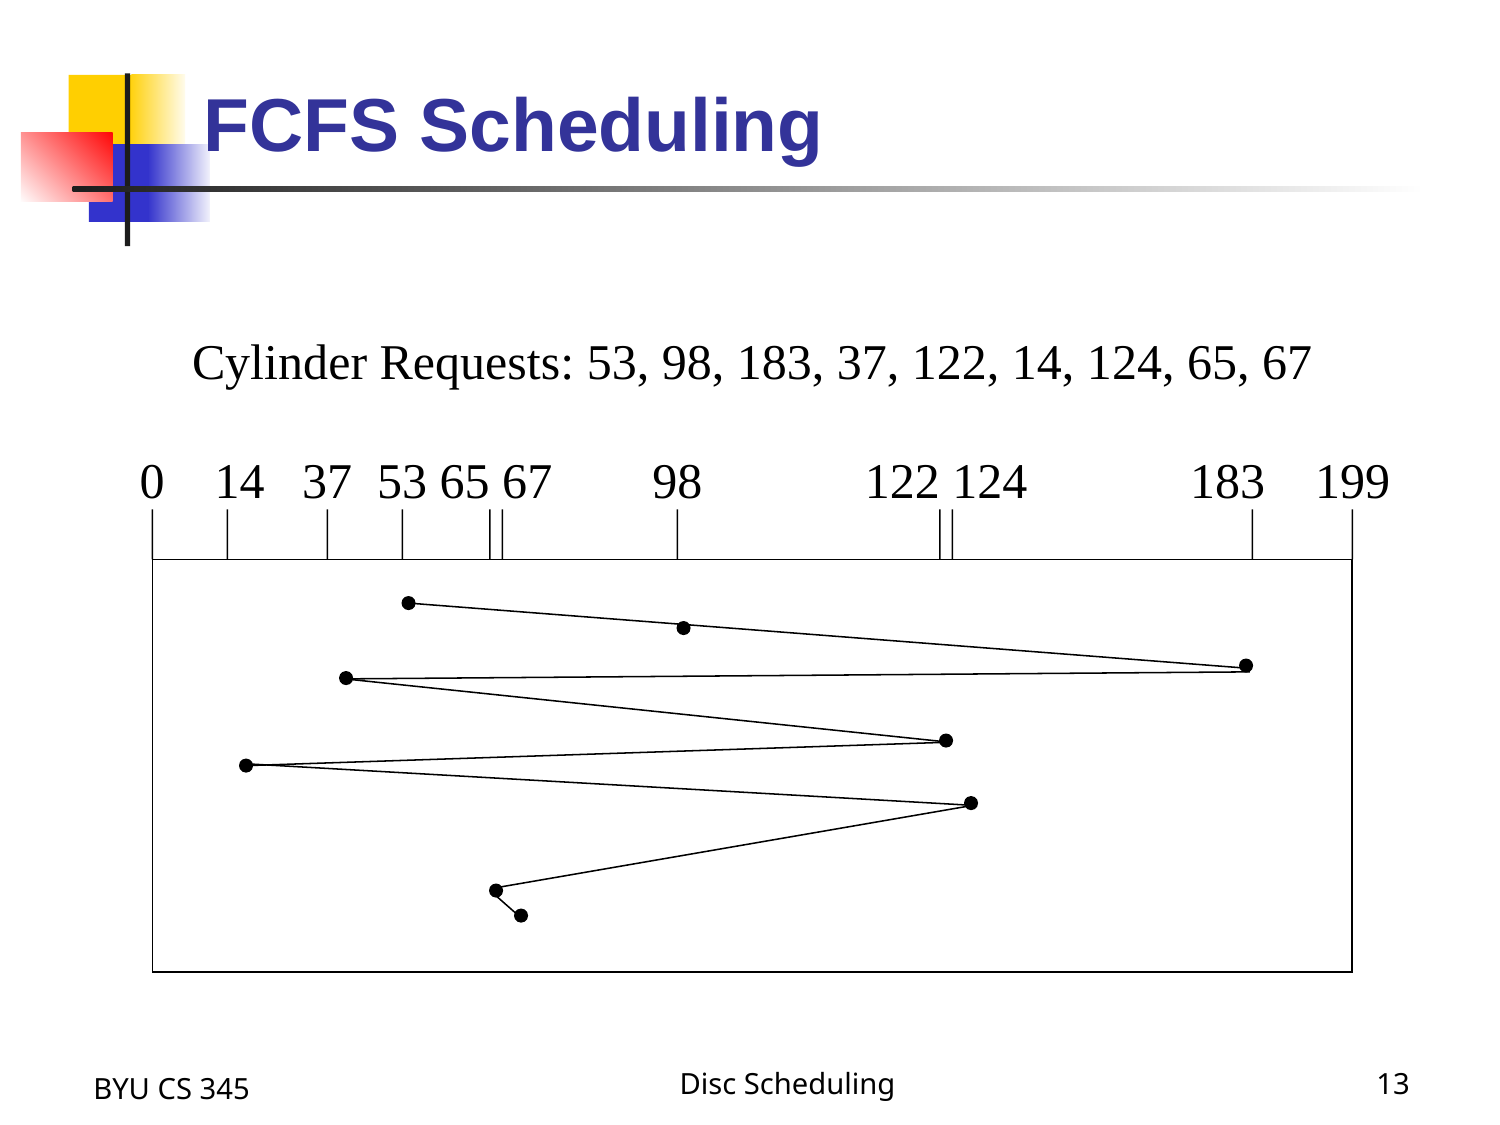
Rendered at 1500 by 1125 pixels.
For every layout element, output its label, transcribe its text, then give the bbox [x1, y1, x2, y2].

text_box [1239, 659, 1253, 671]
text_box [339, 671, 353, 685]
text_box [964, 796, 978, 810]
text_box [152, 559, 1353, 972]
text_box 0 14 37 53 65 67 98 122 124 183 199 [124, 441, 1405, 516]
text_box [239, 759, 253, 772]
title FCFS Scheduling [188, 31, 1468, 174]
text_box [514, 909, 528, 922]
text_box [939, 734, 953, 747]
text_box [489, 884, 503, 897]
text_box [402, 596, 415, 610]
text_box Cylinder Requests: 53, 98, 183, 37, 122, 14, 124, 65, 67 [177, 321, 1327, 397]
footer Disc Scheduling [549, 1037, 1025, 1113]
text_box [677, 621, 690, 635]
slide_number BYU CS 345 [78, 1037, 391, 1113]
slide_number 13 [1112, 1037, 1425, 1113]
